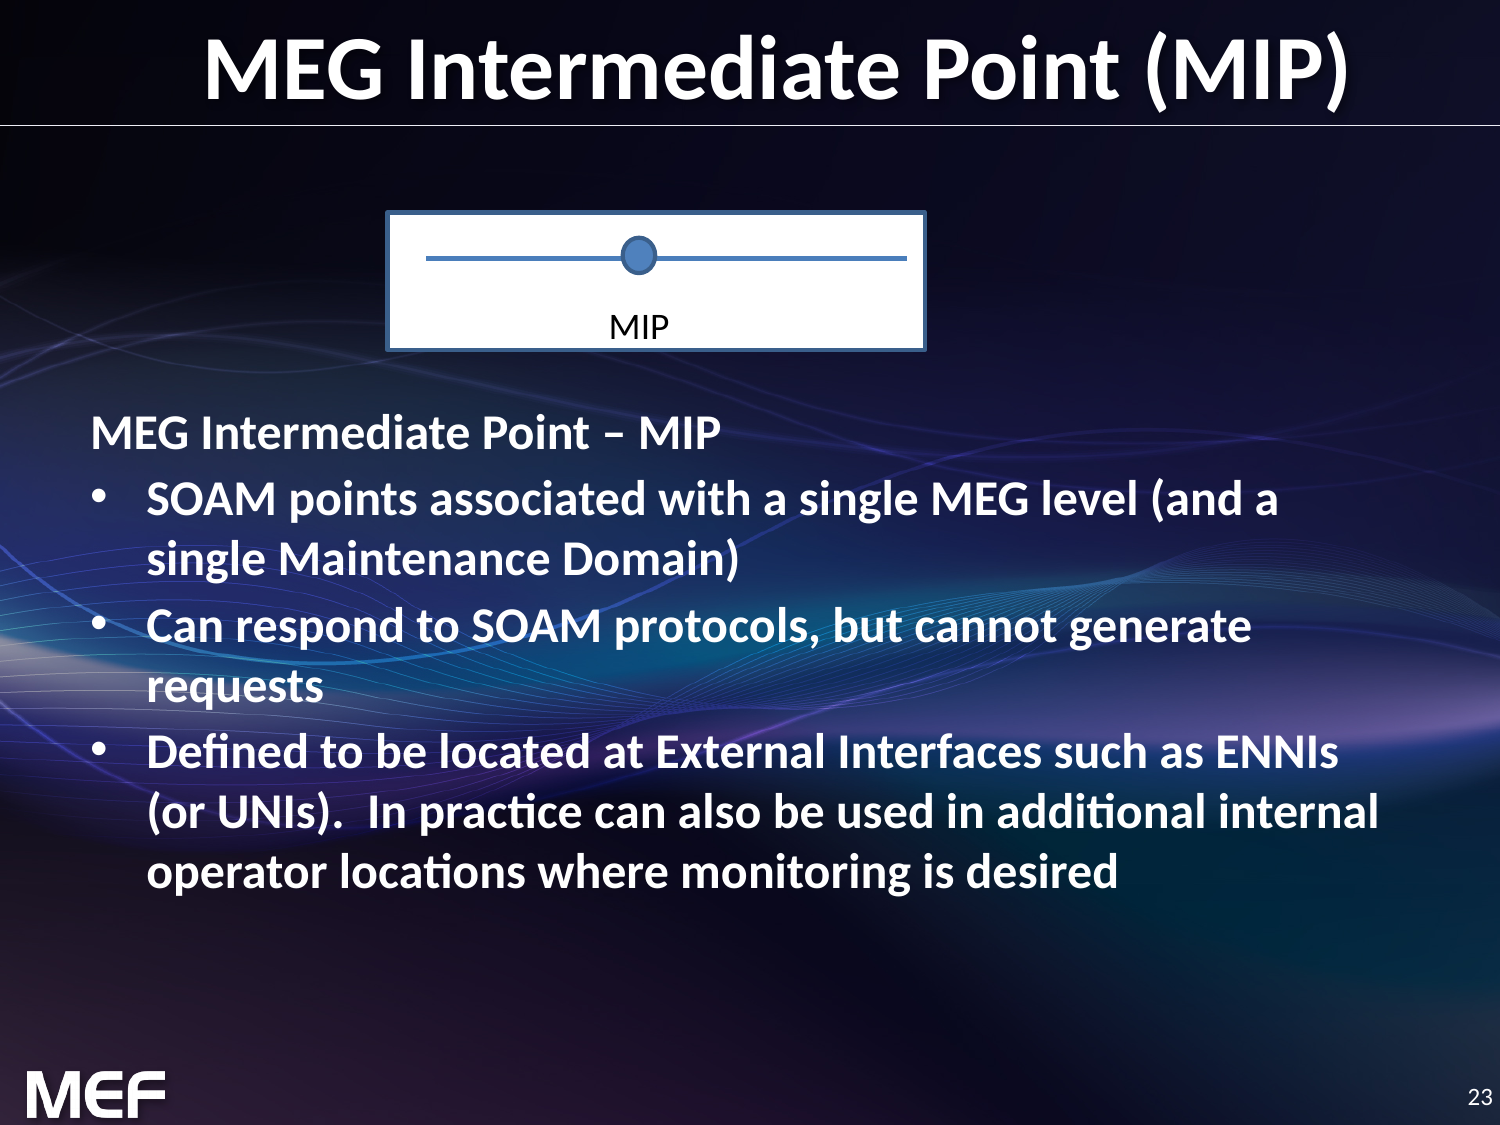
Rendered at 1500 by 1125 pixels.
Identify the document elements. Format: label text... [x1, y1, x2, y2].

text_box [385, 210, 927, 352]
title MEG Intermediate Point (MIP) [0, 0, 1500, 126]
text_box [620, 235, 658, 257]
list MEG Intermediate Point – MIP SOAM points associated with a single MEG level (and a single Maintenance Domain) Can respond to SOAM protocols, but cannot generate requests Defined to be located at External Interfaces such as ENNIs (or UNIs). In practice can also be used in additional internal operator locations where monitoring is desired [75, 391, 1413, 932]
text_box MIP [593, 294, 685, 354]
text_box [623, 266, 655, 276]
picture [0, 126, 1500, 1125]
